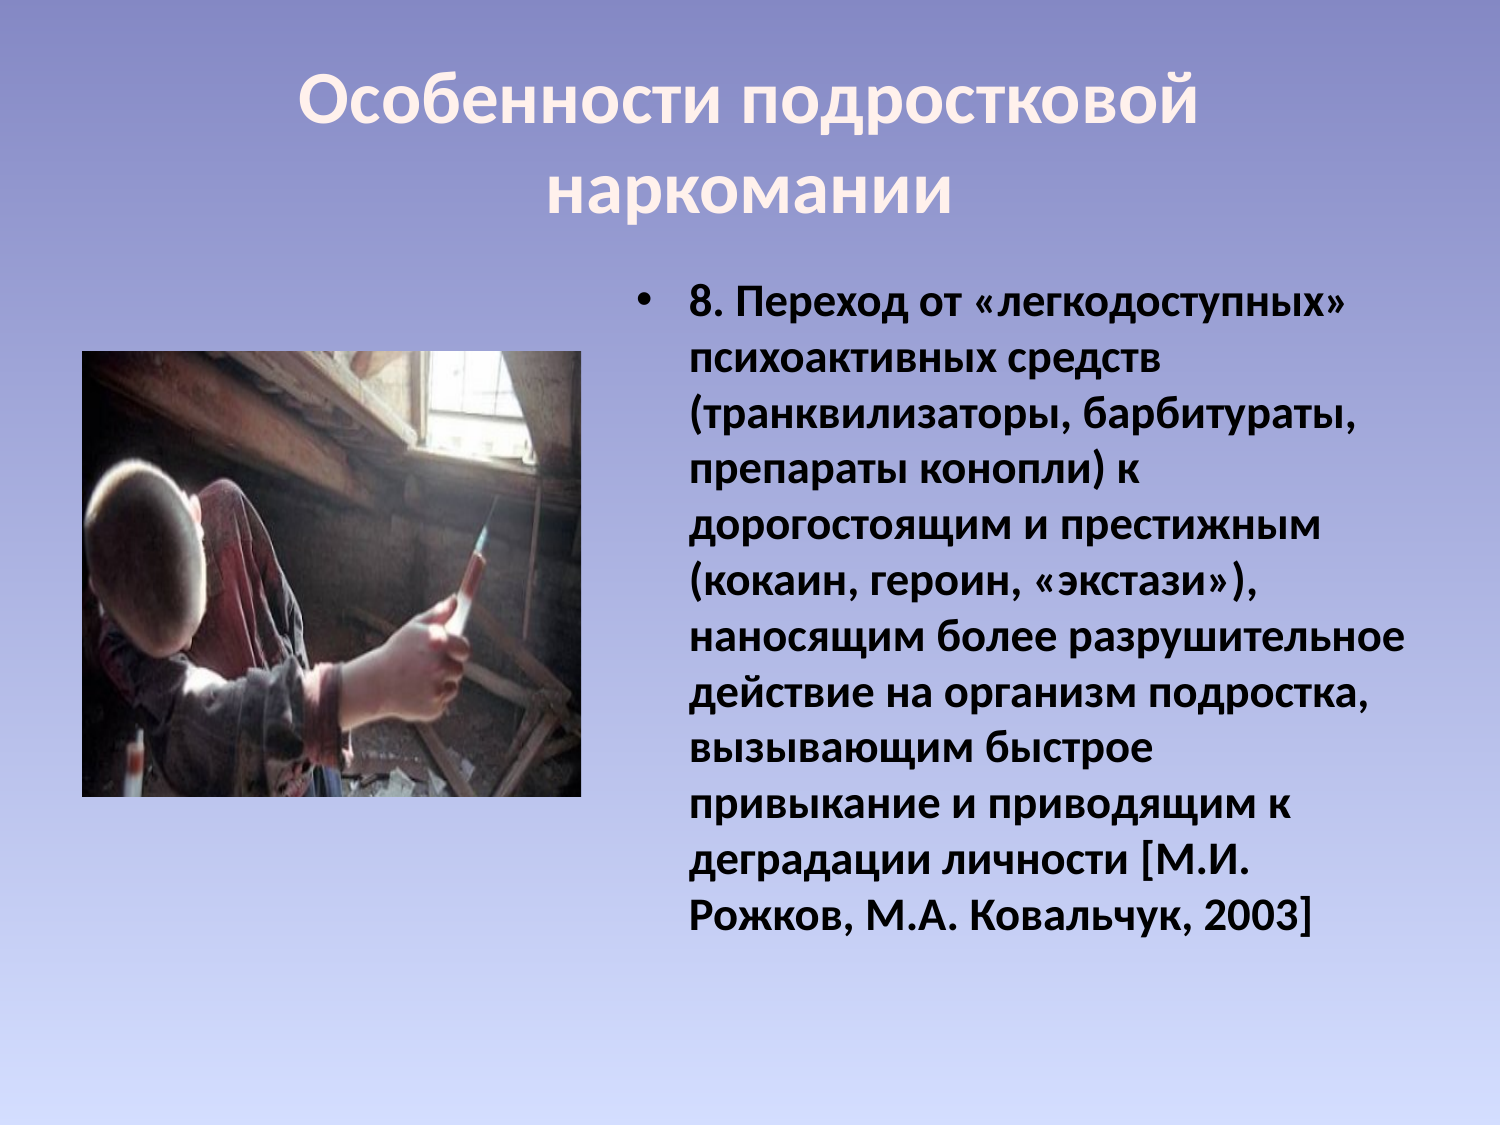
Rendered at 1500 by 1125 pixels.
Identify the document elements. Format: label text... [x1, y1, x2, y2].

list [81, 351, 582, 798]
title Особенности подростковой наркомании [75, 45, 1425, 233]
list 8. Переход от «легкодоступных» психоактивных средств (транквилизаторы, барбитураты, препараты конопли) к дорогостоящим и престижным (кокаин, героин, «экстази»), наносящим более разрушительное действие на организм подростка, вызывающим быстрое привыкание и приводящим к деградации личности [М.И. Рожков, М.А. Ковальчук, 2003] [621, 262, 1425, 1005]
